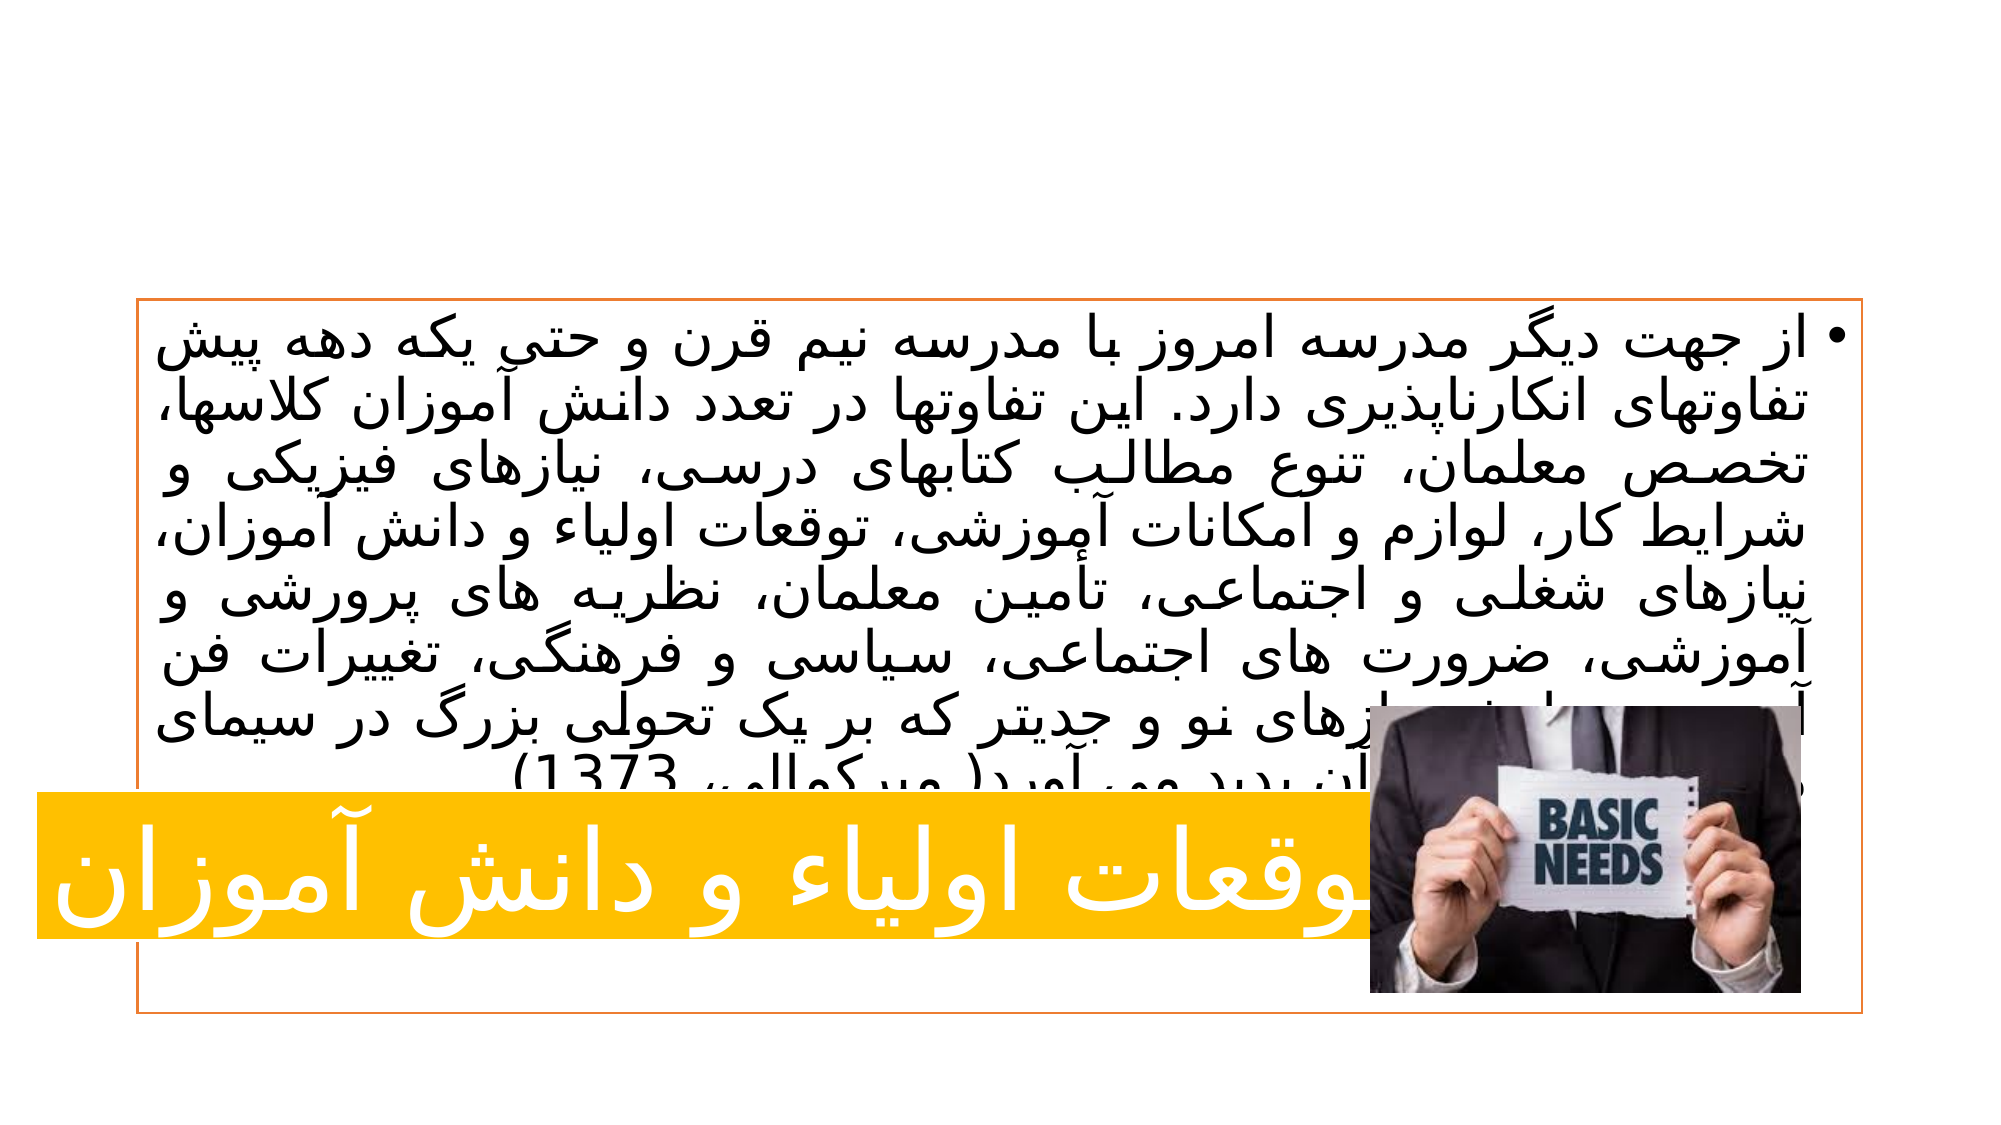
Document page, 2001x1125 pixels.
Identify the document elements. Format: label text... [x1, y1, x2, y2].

picture [1370, 706, 1801, 993]
list از جهت دیگر مدرسه امروز با مدرسه نیم قرن و حتی یکه دهه پیش تفاوتهای انکارناپذیری دارد. این تفاوتها در تعدد دانش آموزان کلاسها، تخصص معلمان، تنوع مطالب کتابهای درسی، نیازهای فیزیکی و شرایط کار، لوازم و امکانات آموزشی، توقعات اولیاء و دانش آموزان، نیازهای شغلی و اجتماعی، تأمین معلمان، نظریه های پرورشی و آموزشی، ضرورت های اجتماعی، سیاسی و فرهنگی، تغییرات فن آوری و پیدایش نیازهای نو و جدیتر که بر یک تحولی بزرگ در سیمای مدرسه و مدیریت آن پدید می آورد( میرکمالی، 1373). [136, 298, 1863, 1014]
text_box توقعات اولیاء و دانش آموزان [34, 789, 1370, 942]
